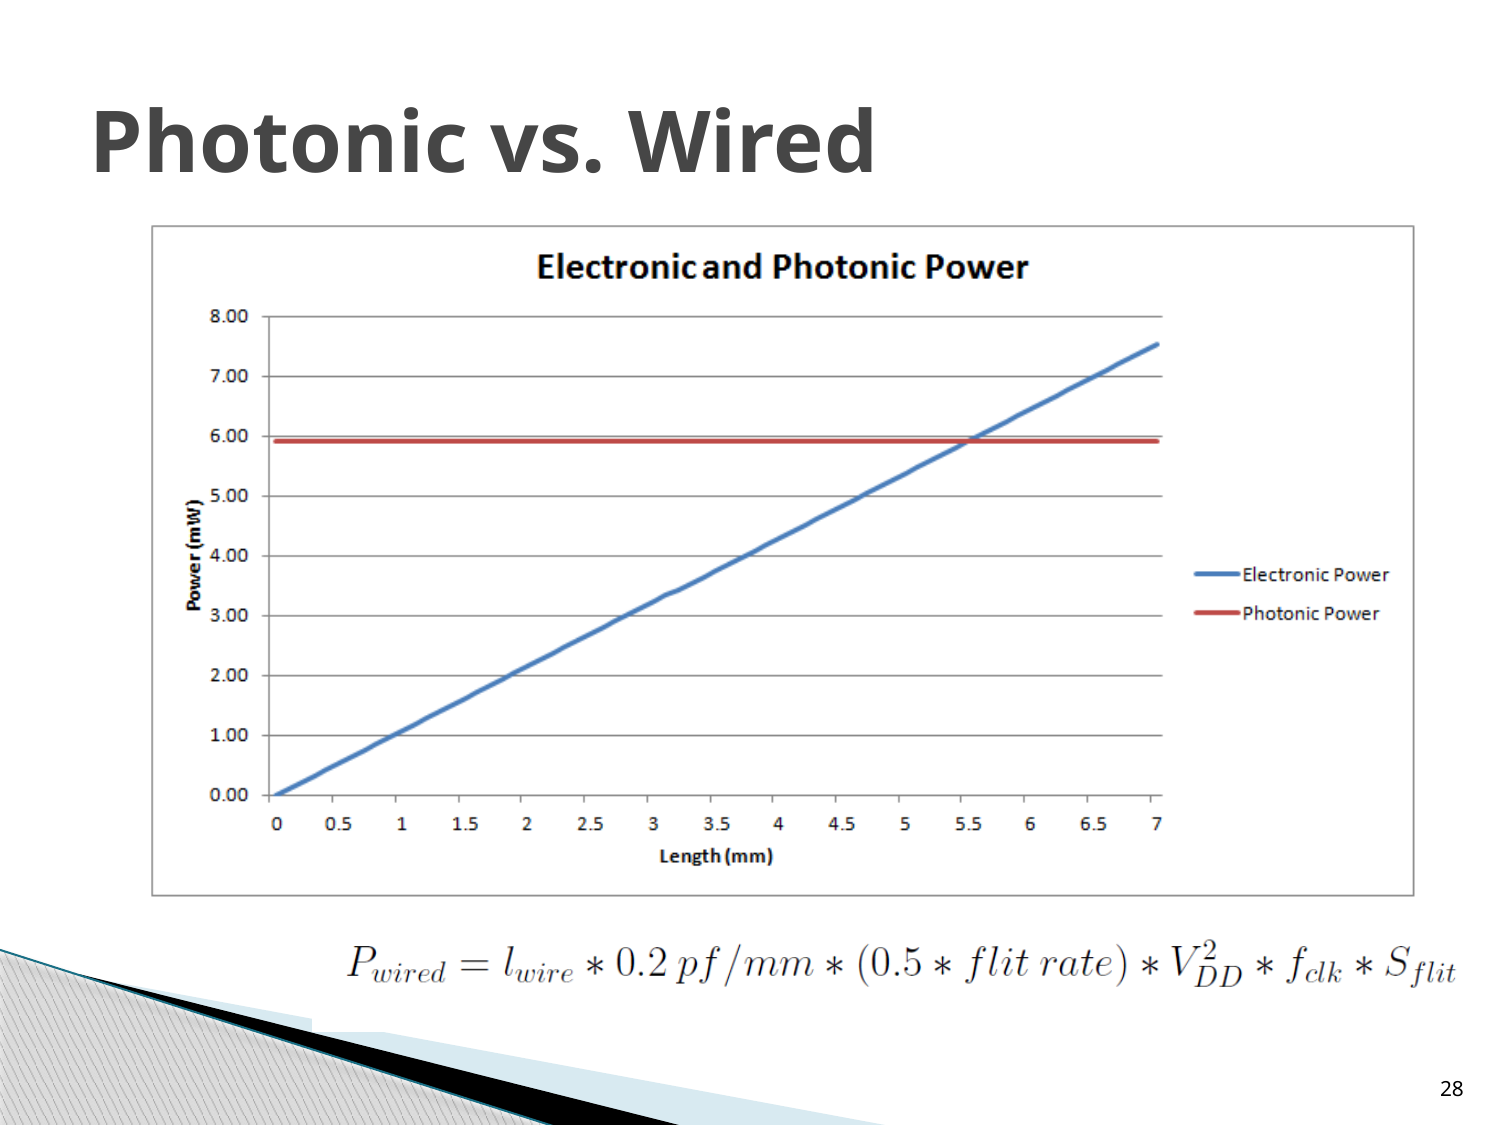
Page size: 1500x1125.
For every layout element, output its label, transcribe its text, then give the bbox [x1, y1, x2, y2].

title Photonic vs. Wired [75, 45, 1425, 233]
picture [312, 912, 1476, 1032]
slide_number 28 [1418, 1051, 1479, 1112]
picture [149, 224, 1418, 901]
